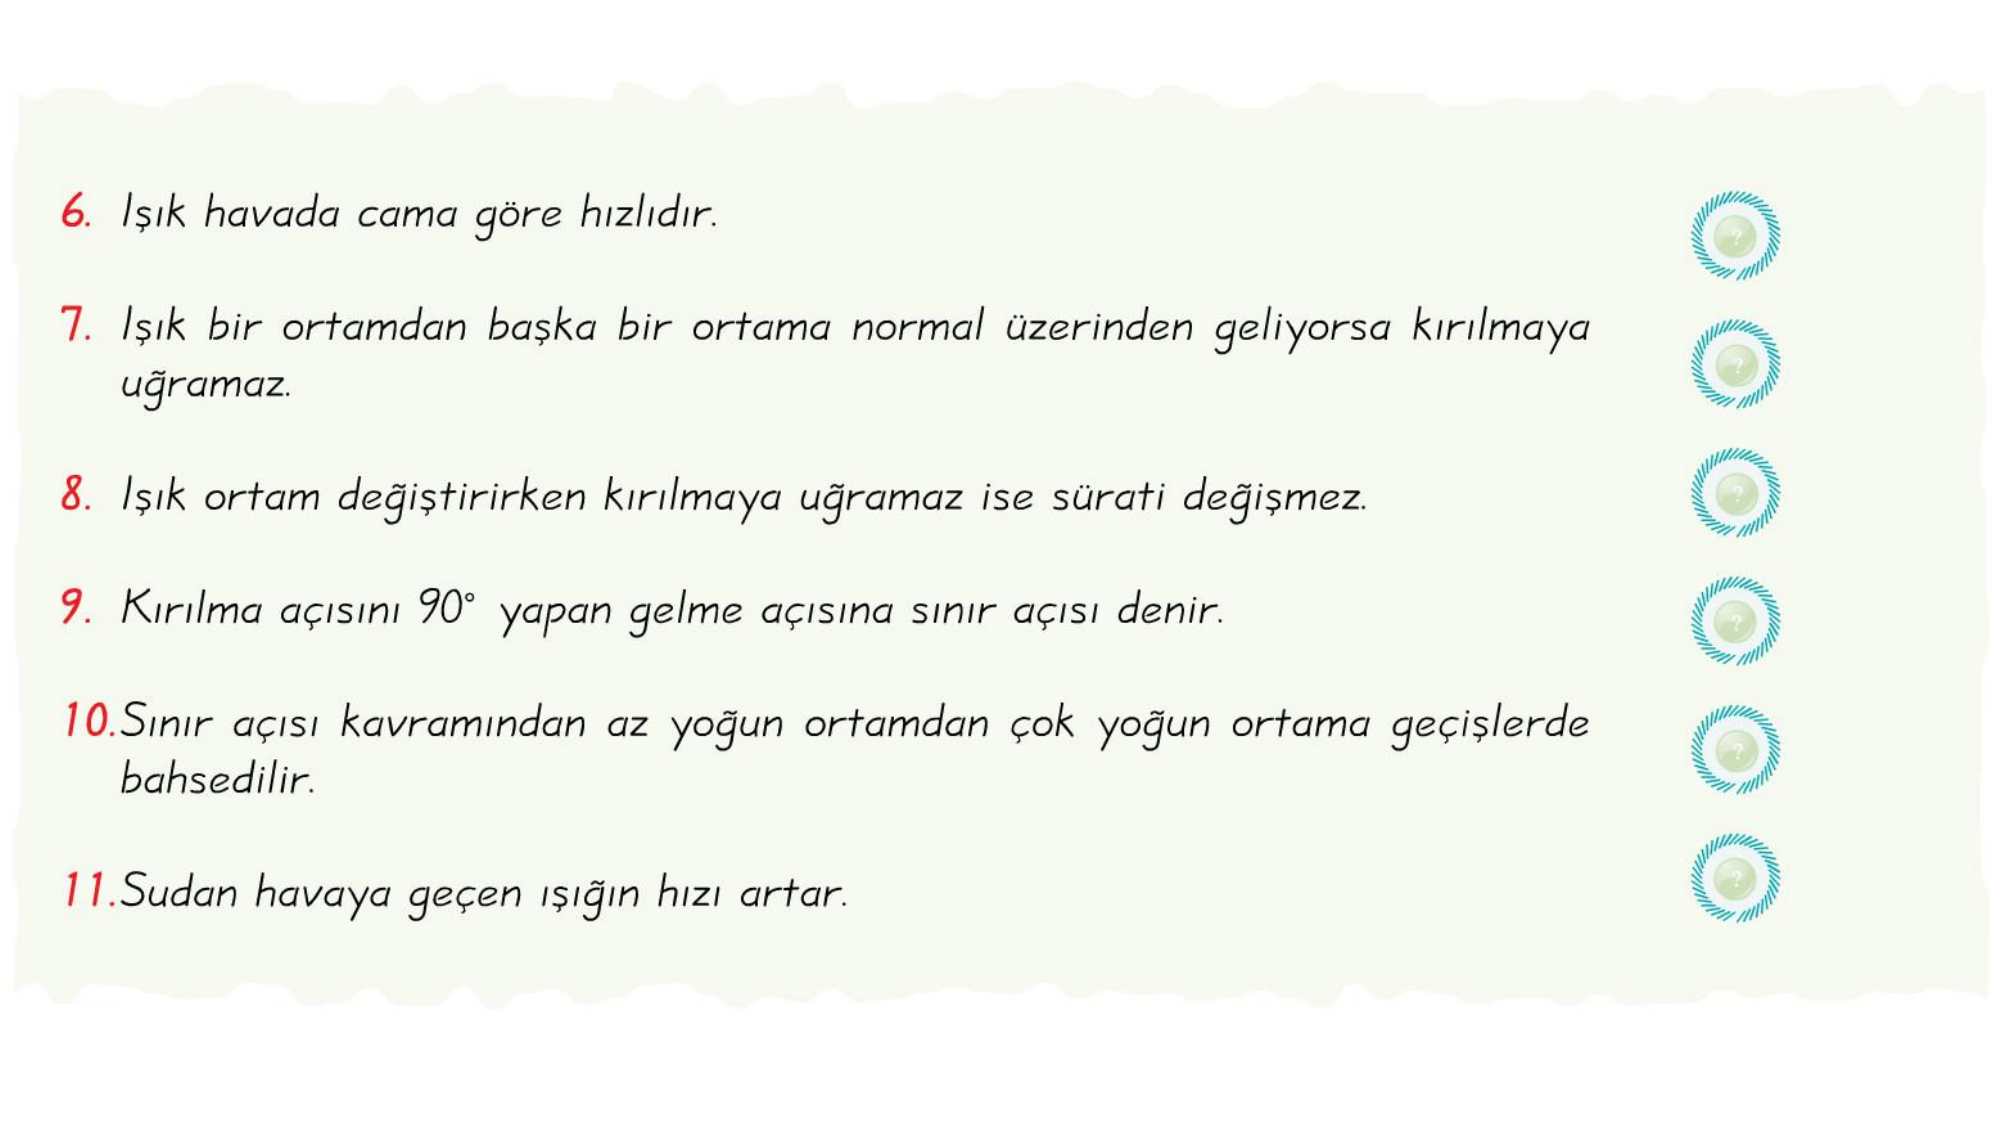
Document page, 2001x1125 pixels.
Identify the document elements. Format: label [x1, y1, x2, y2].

picture [0, 57, 2000, 1068]
